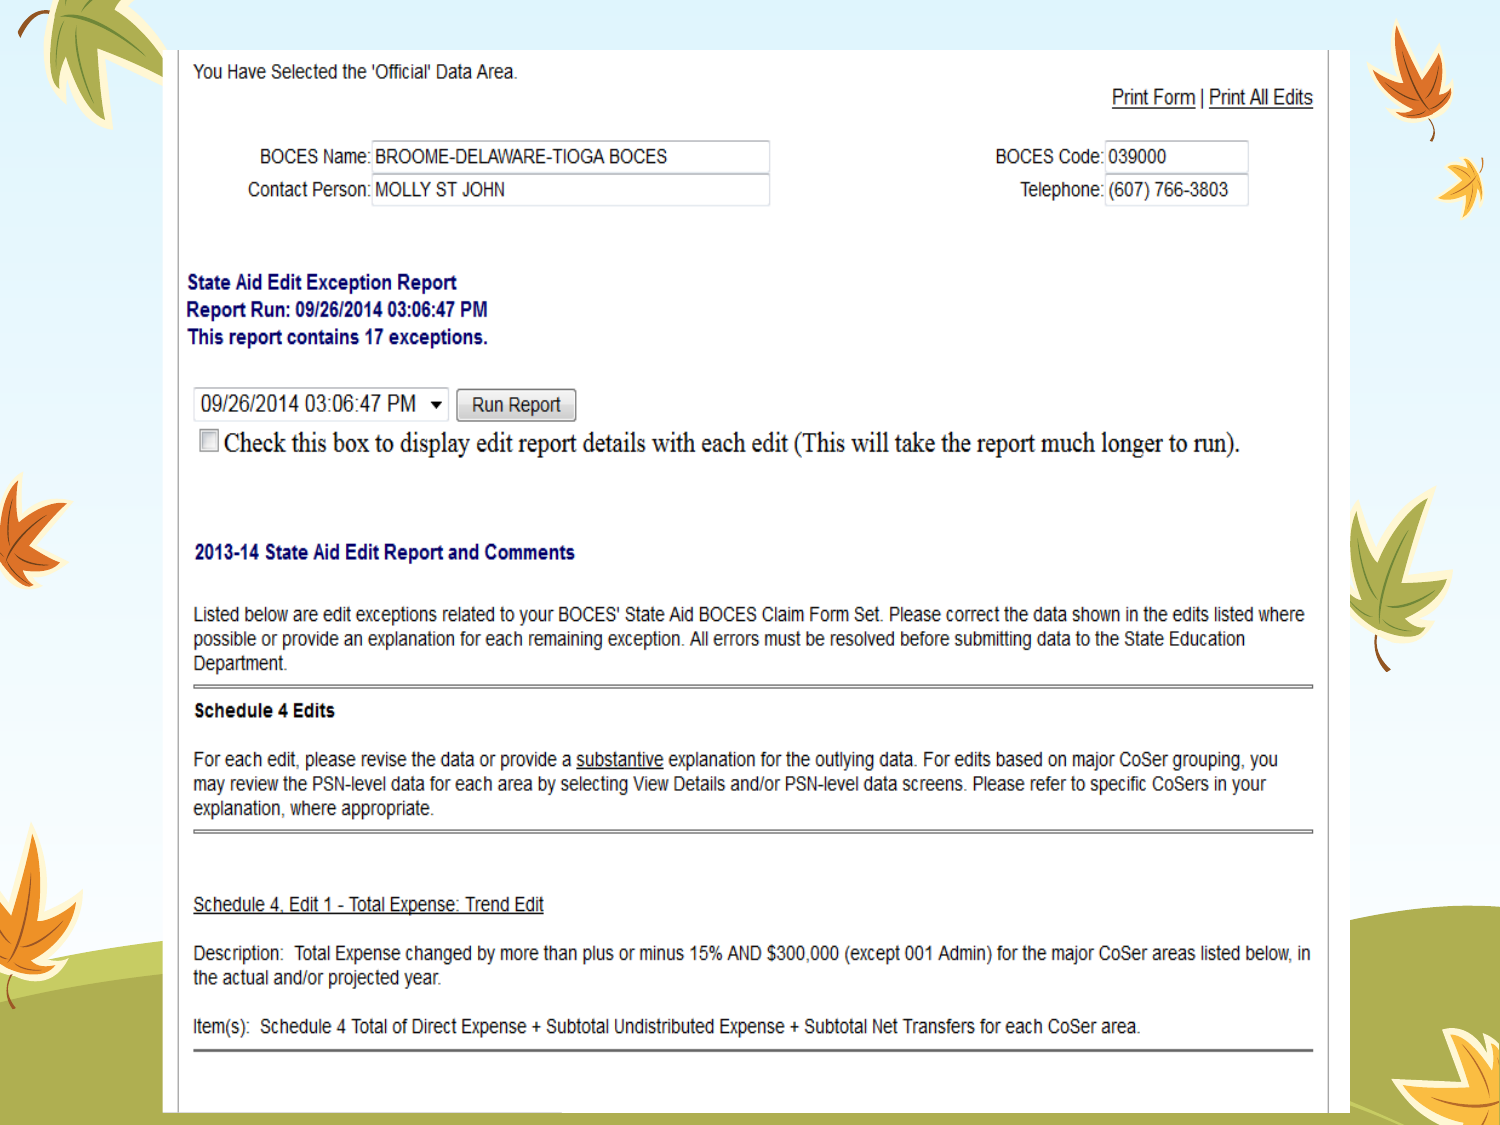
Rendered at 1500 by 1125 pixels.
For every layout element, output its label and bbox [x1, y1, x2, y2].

picture [162, 49, 1350, 1113]
